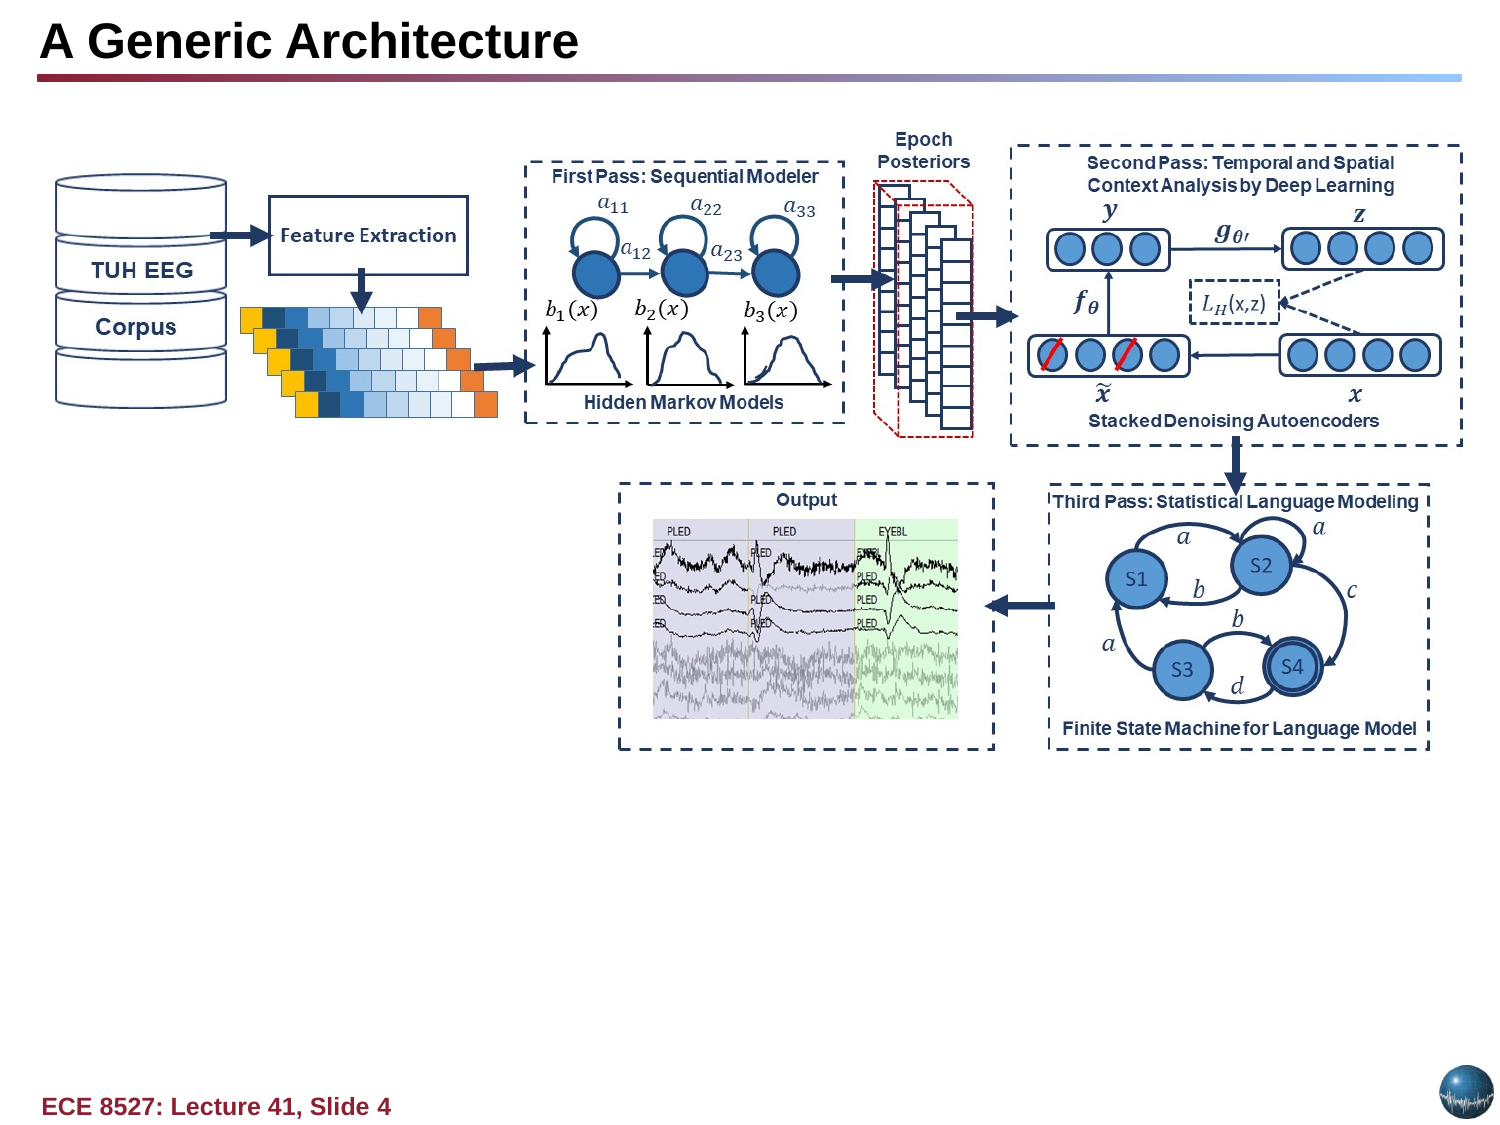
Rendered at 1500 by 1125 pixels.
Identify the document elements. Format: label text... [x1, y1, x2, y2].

title A Generic Architecture [0, 0, 1500, 77]
picture [1439, 1065, 1494, 1119]
picture [19, 89, 1500, 792]
